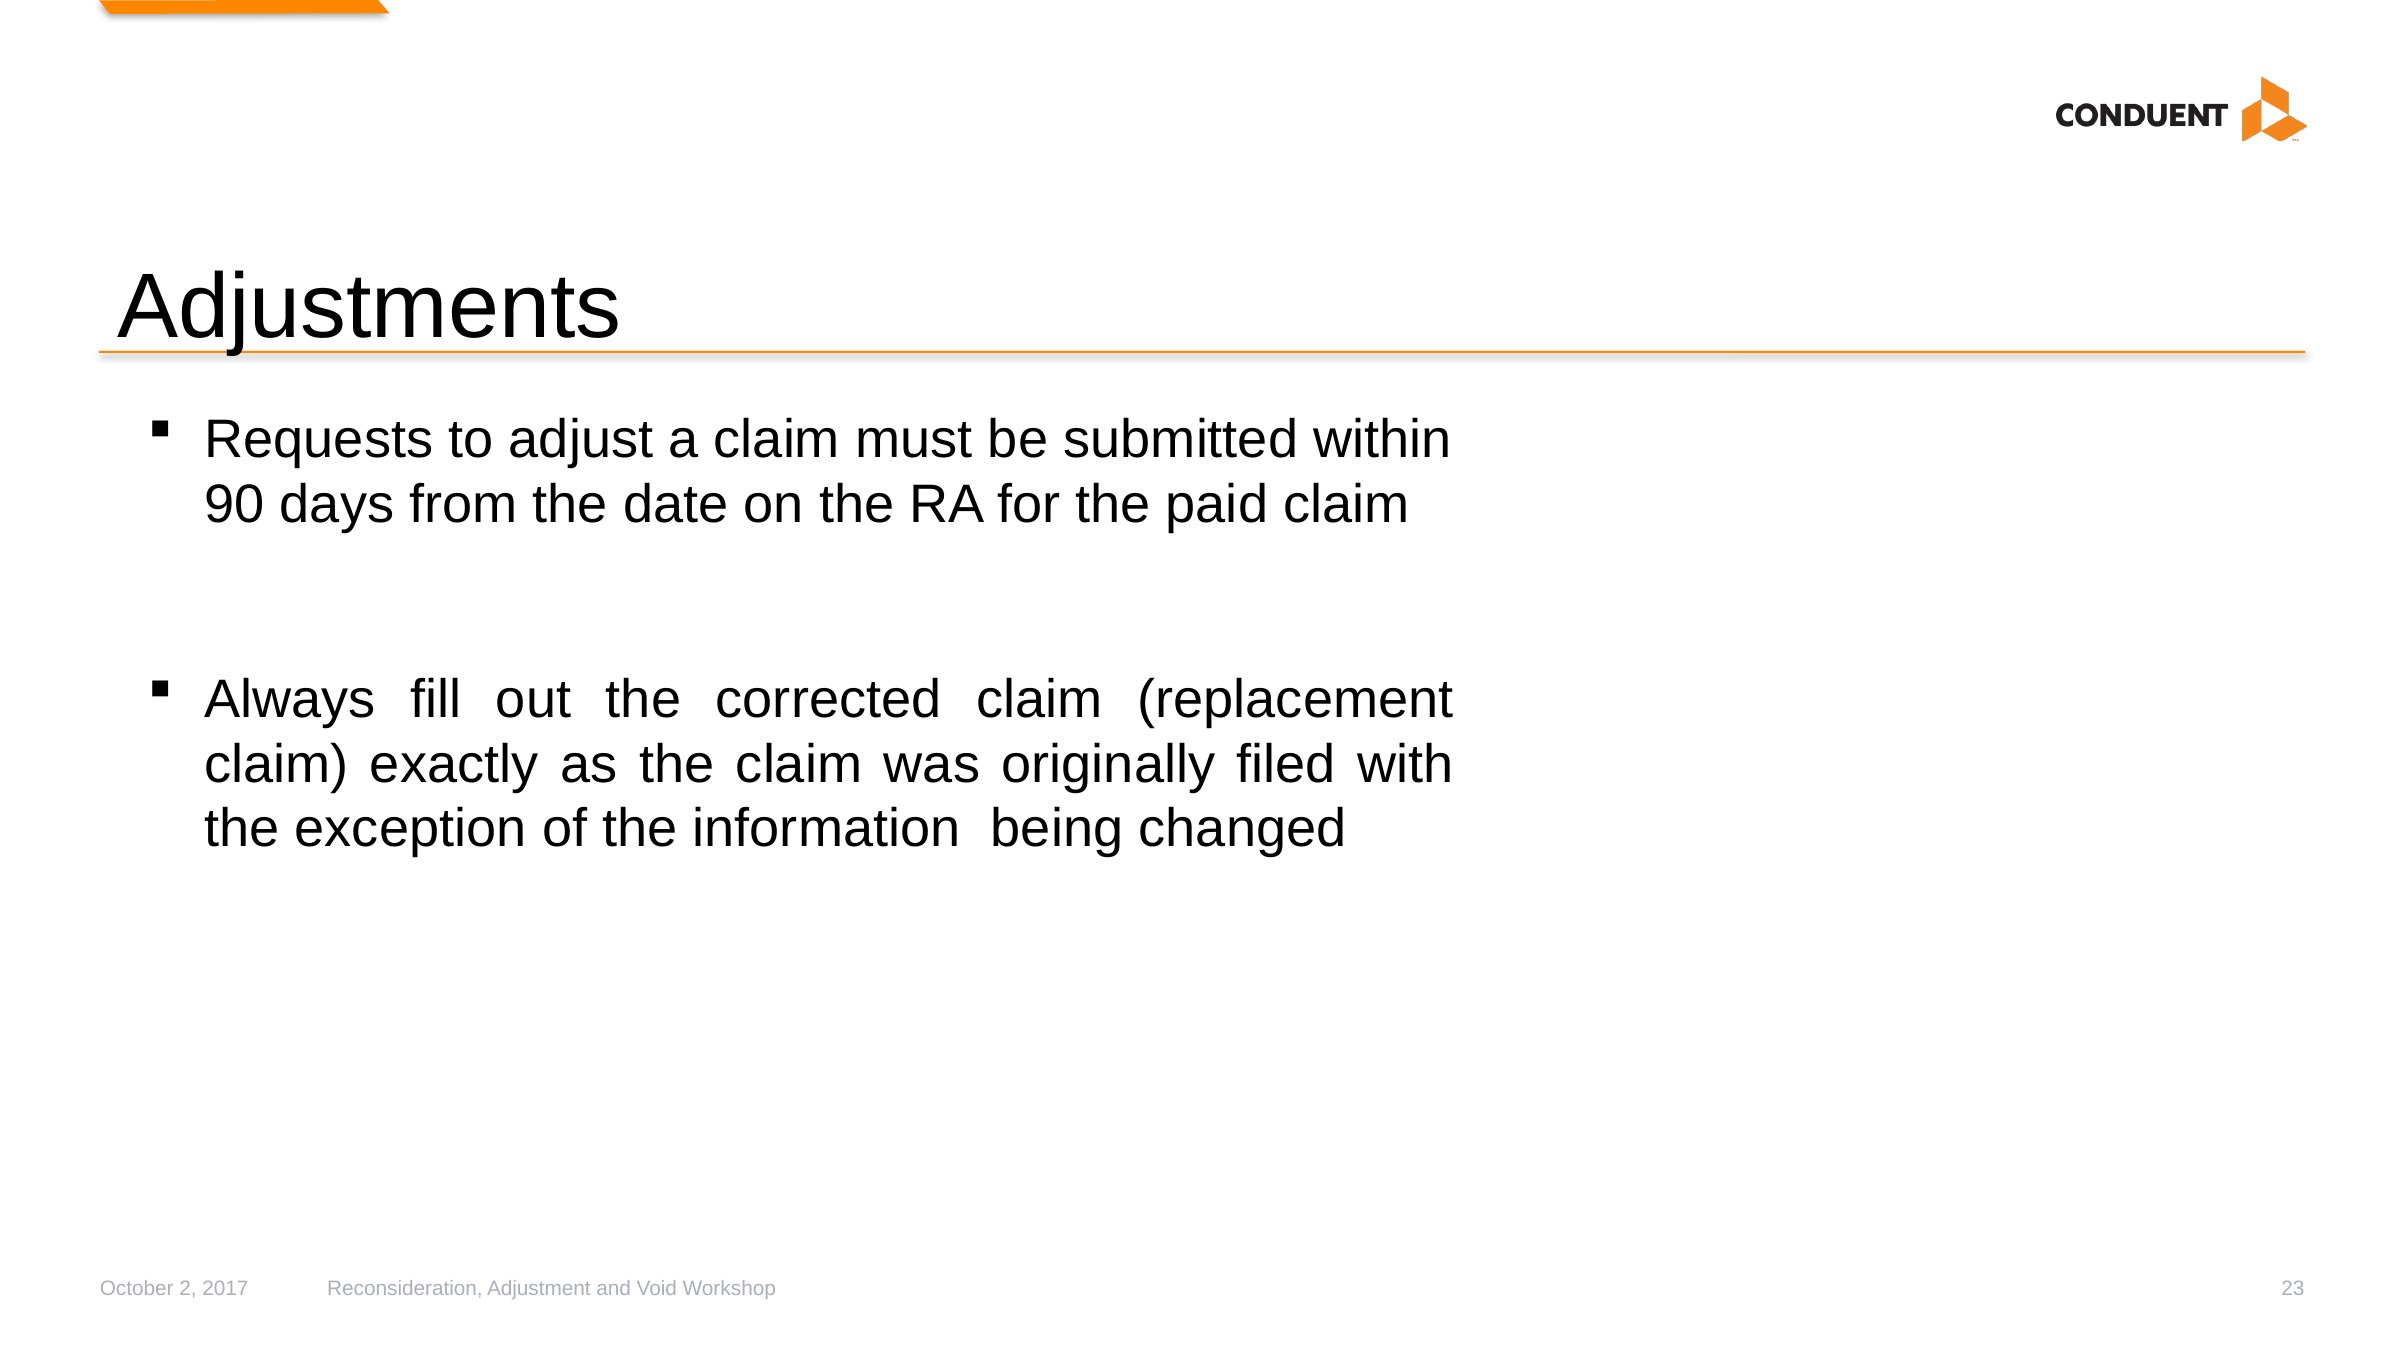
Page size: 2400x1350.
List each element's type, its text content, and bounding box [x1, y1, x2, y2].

title Adjustments [102, 238, 1900, 390]
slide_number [78, 1251, 305, 1324]
text_box Requests to adjust a claim must be submitted within 90 days from the date on the RA for the paid claim Always fill out the corrected claim (replacement claim) exactly as the claim was originally filed with the exception of the information being changed [132, 395, 1471, 1207]
slide_number 23 [1765, 1251, 2326, 1324]
footer Reconsideration, Adjustment and Void Workshop [305, 1251, 1539, 1324]
